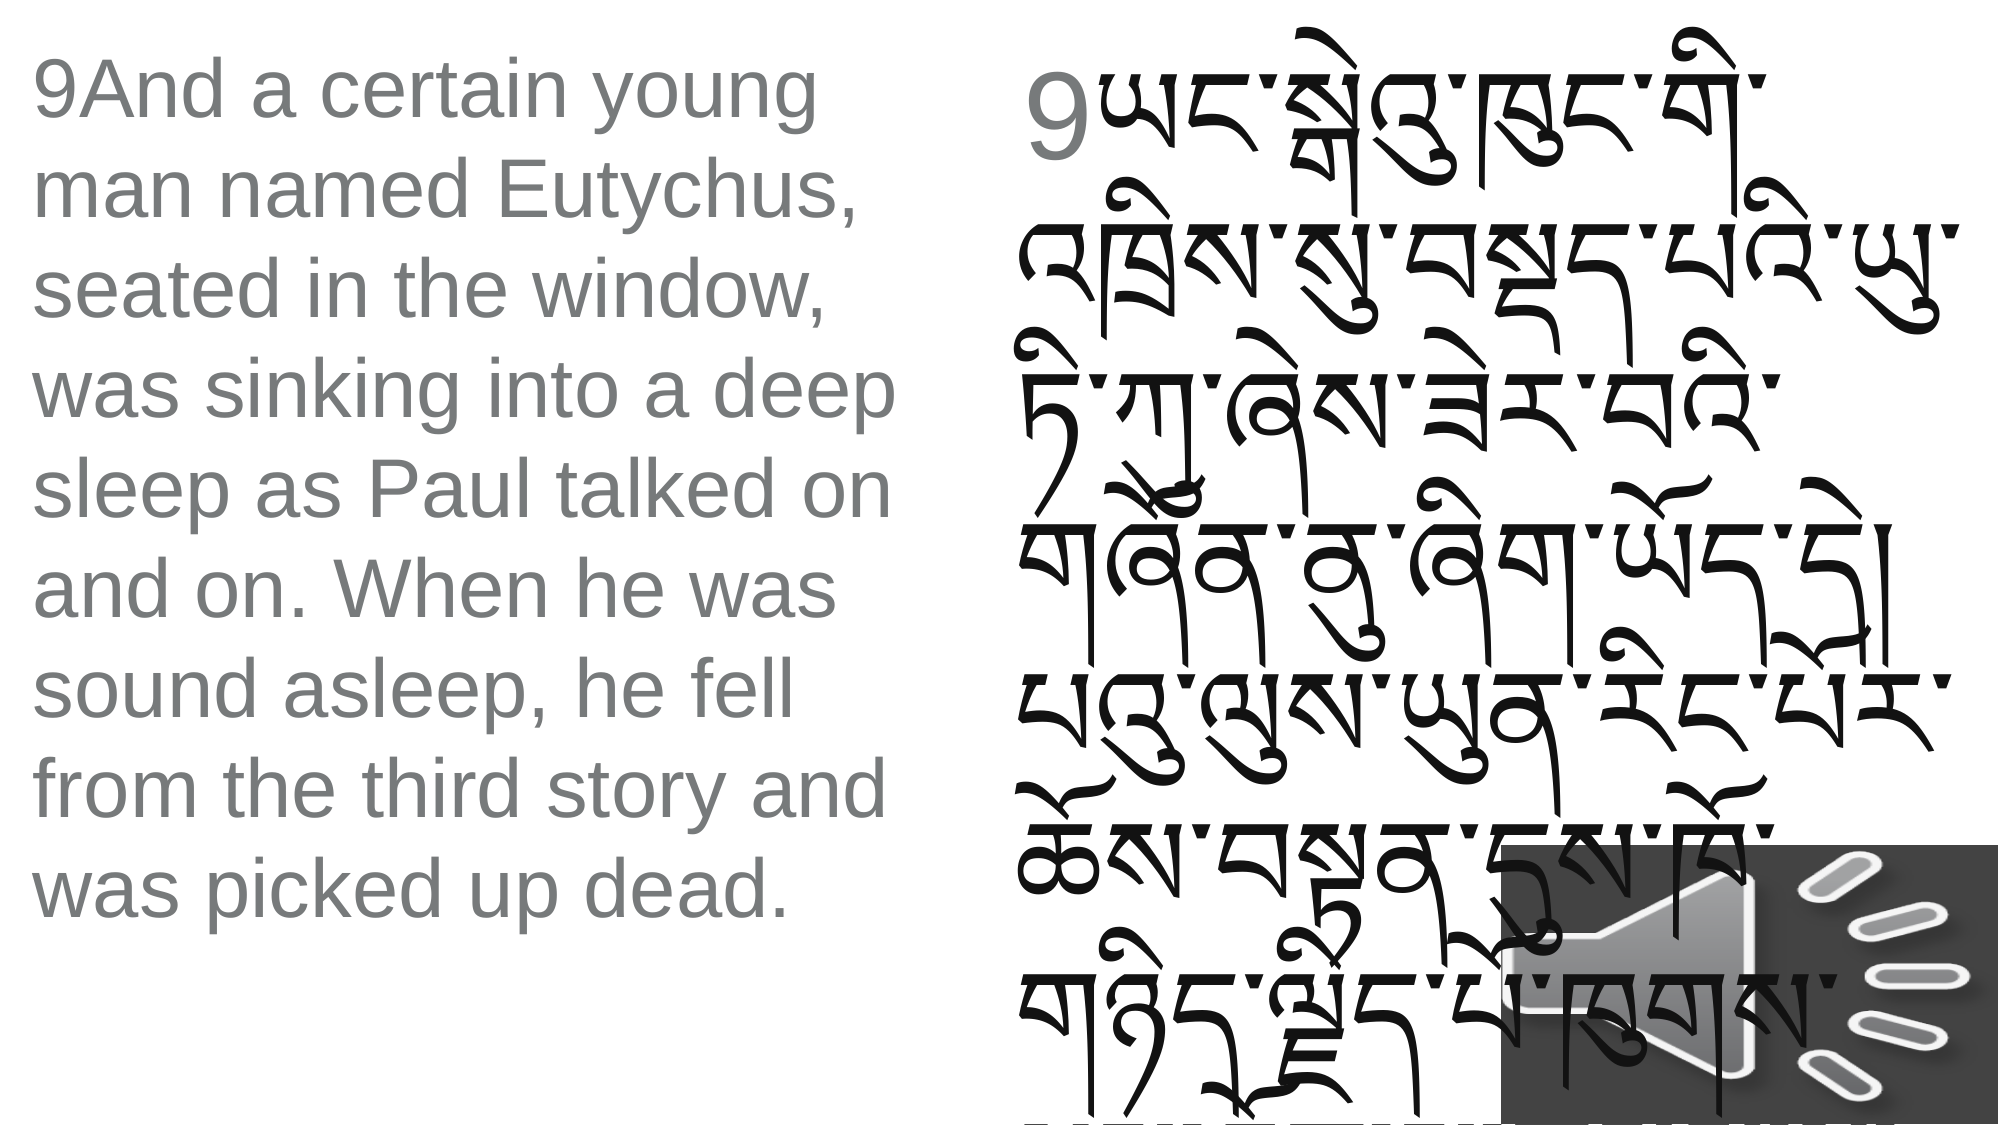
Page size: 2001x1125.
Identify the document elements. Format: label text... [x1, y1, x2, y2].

text_box 9And a certain young man named Eutychus, seated in the window, was sinking into a deep sleep as Paul talked on and on. When he was sound asleep, he fell from the third story and was picked up dead. [18, 27, 973, 1104]
text_box 9ཡང་སྒེའུ་ཁུང་གི་འཁྲིས་སུ་བསྡད་པའི་ཡུ་ཏི་ཀུ་ཞེས་ཟེར་བའི་གཞོན་ནུ་ཞིག་ཡོད་དེ། པའུ་ལུས་ཡུན་རིང་པོར་ཆོས་བསྟན་དུས་ཁོ་གཉིད་ལྗིད་པོ་ཁུགས་པས་ཐོག་ས་གསུམ་པ་ནས་སར་ལྷུངས་པ་དང༌། མི་གཞན་གྱིས་འཁྱེར་དུས་ཤི་ཟིན་ཡོད་དོ། [999, 27, 2000, 1104]
picture [1500, 843, 2000, 1125]
